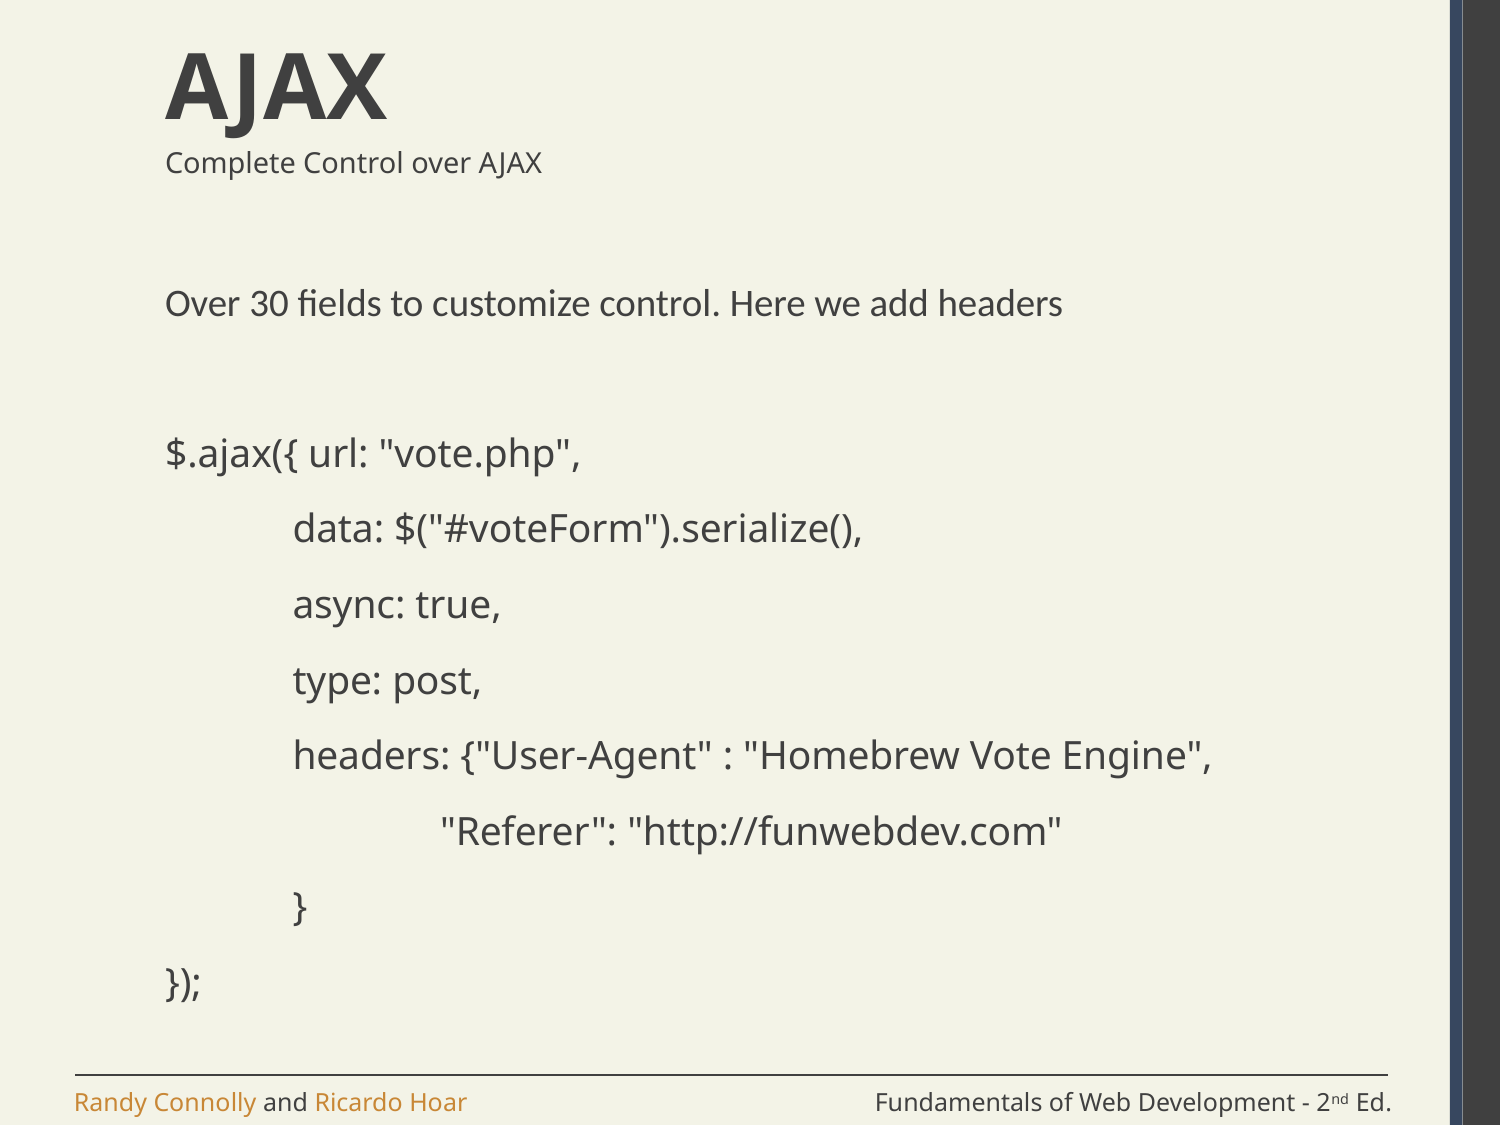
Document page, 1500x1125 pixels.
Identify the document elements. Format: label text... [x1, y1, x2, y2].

title AJAX [150, 20, 1425, 188]
list Complete Control over AJAX [150, 137, 1200, 188]
list Over 30 fields to customize control. Here we add headers $.ajax({ url: "vote.php", data: $("#voteForm").serialize(), async: true, type: post, headers: {"User-Agent" : "Homebrew Vote Engine", "Referer": "http://funwebdev.com" } }); [150, 270, 1329, 1013]
